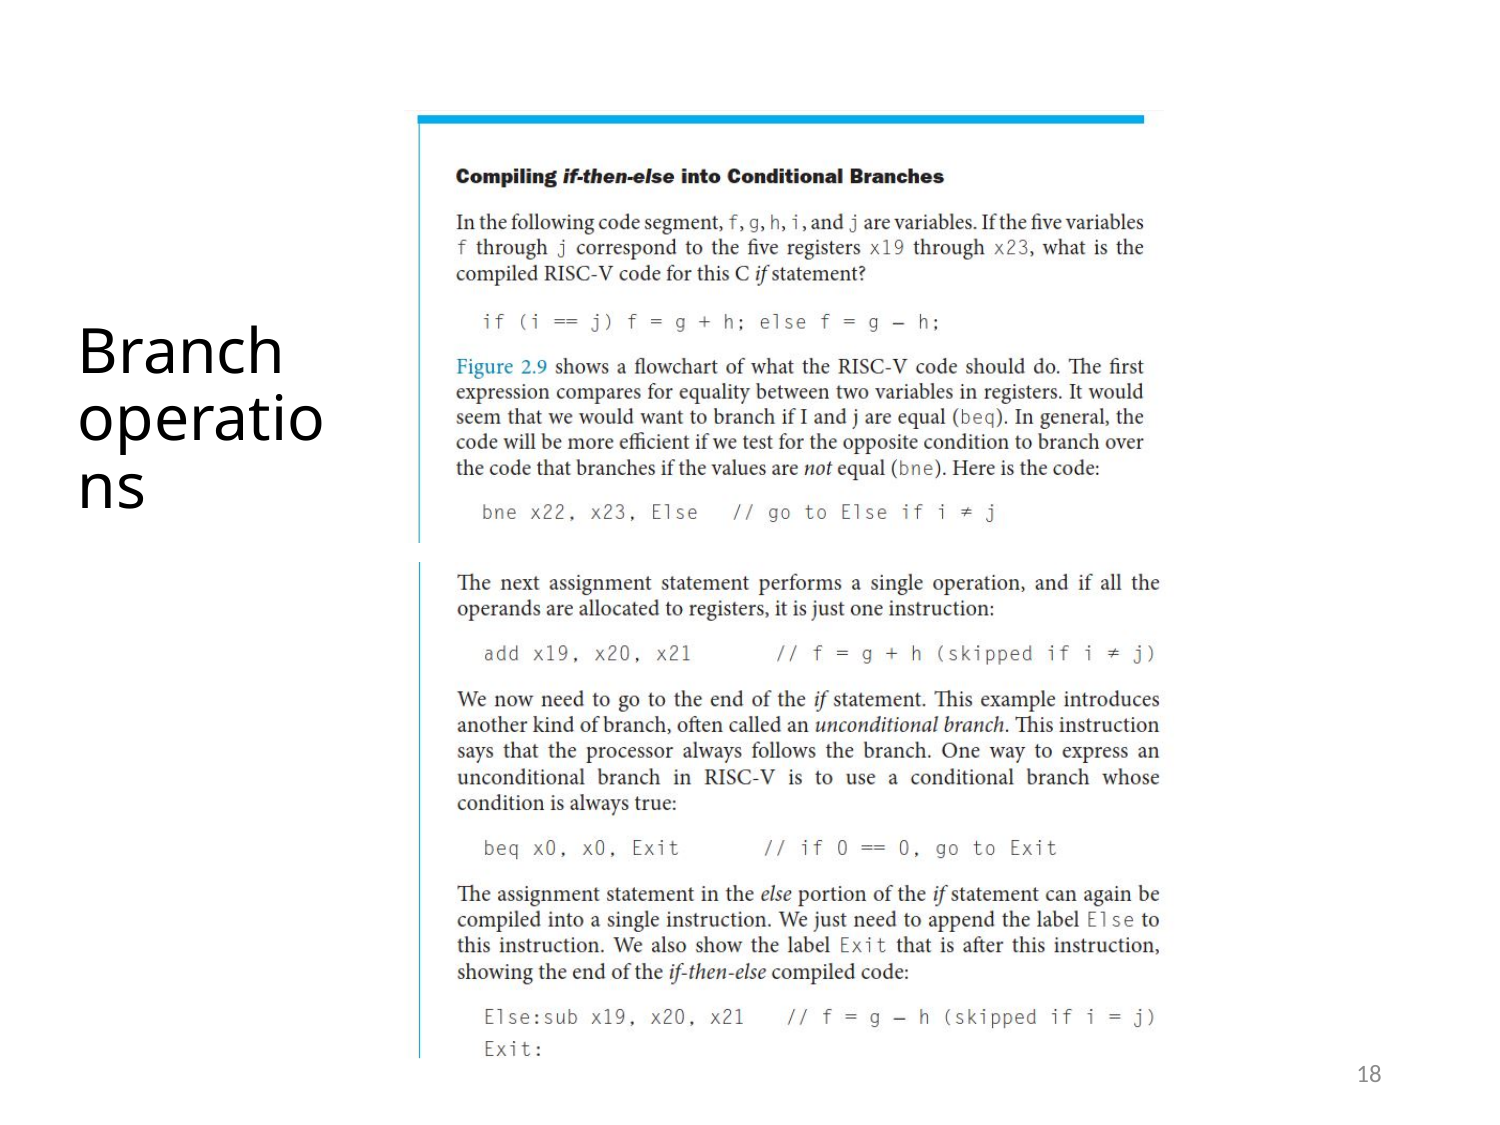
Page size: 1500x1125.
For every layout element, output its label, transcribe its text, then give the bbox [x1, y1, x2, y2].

slide_number 18 [1059, 1042, 1397, 1103]
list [404, 109, 1164, 543]
title Branch operations [62, 185, 369, 656]
picture [404, 562, 1192, 1071]
